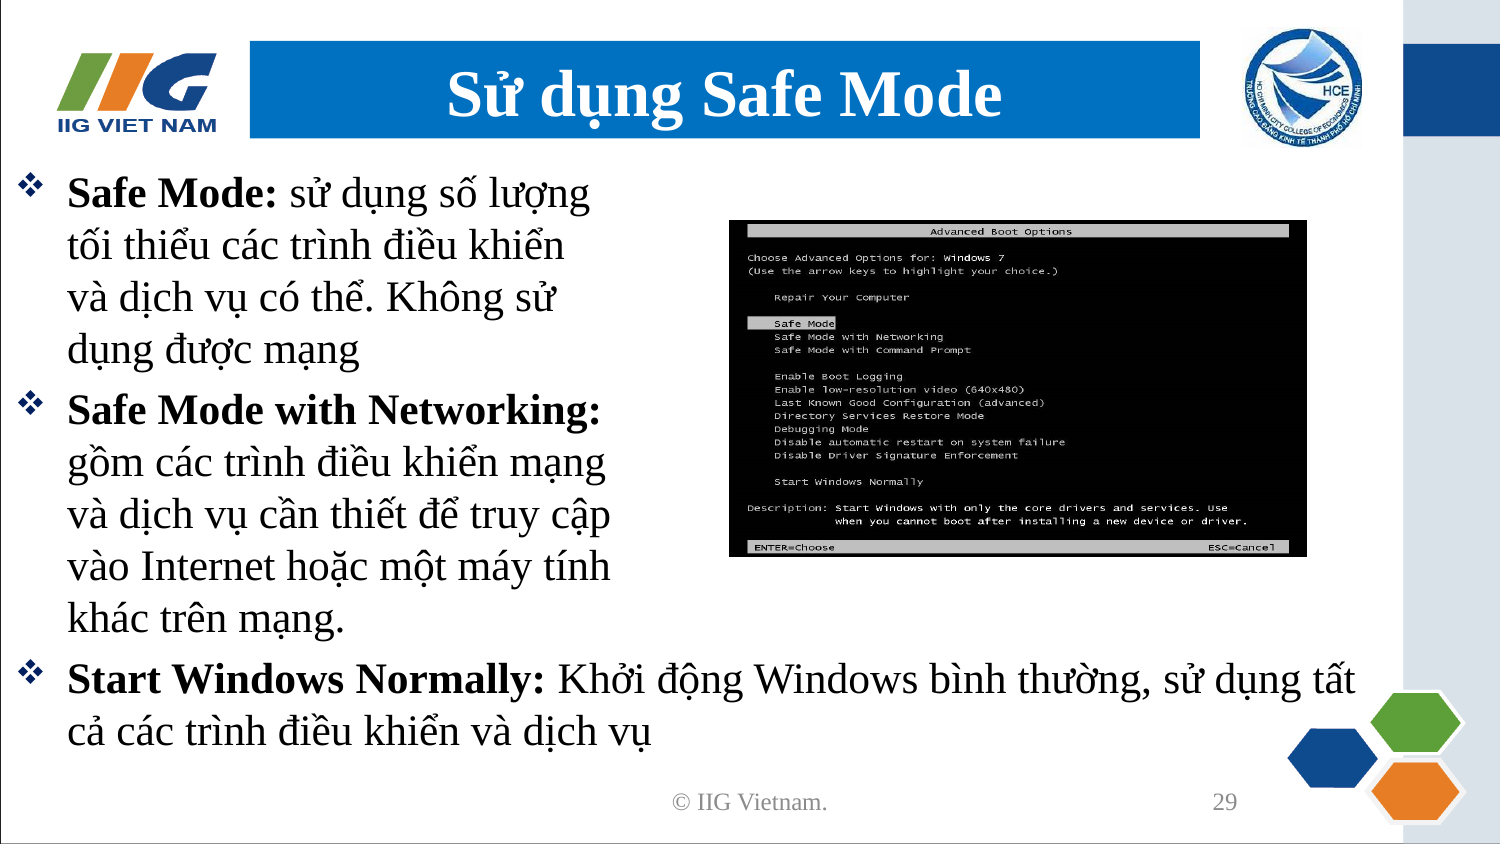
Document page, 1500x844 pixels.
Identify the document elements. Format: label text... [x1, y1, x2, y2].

footer © IIG Vietnam. [512, 778, 988, 823]
list Safe Mode: sử dụng số lượng tối thiểu các trình điều khiển và dịch vụ có thể. Không sử dụng được mạng Safe Mode with Networking: gồm các trình điều khiển mạng và dịch vụ cần thiết để truy cập vào Internet hoặc một máy tính khác trên mạng. Start Windows Normally: Khởi động Windows bình thường, sử dụng tất cả các trình điều khiển và dịch vụ [0, 156, 1400, 768]
slide_number 29 [1050, 778, 1400, 823]
title Sử dụng Safe Mode [249, 40, 1200, 139]
picture [0, 0, 1500, 844]
picture [728, 220, 1307, 558]
